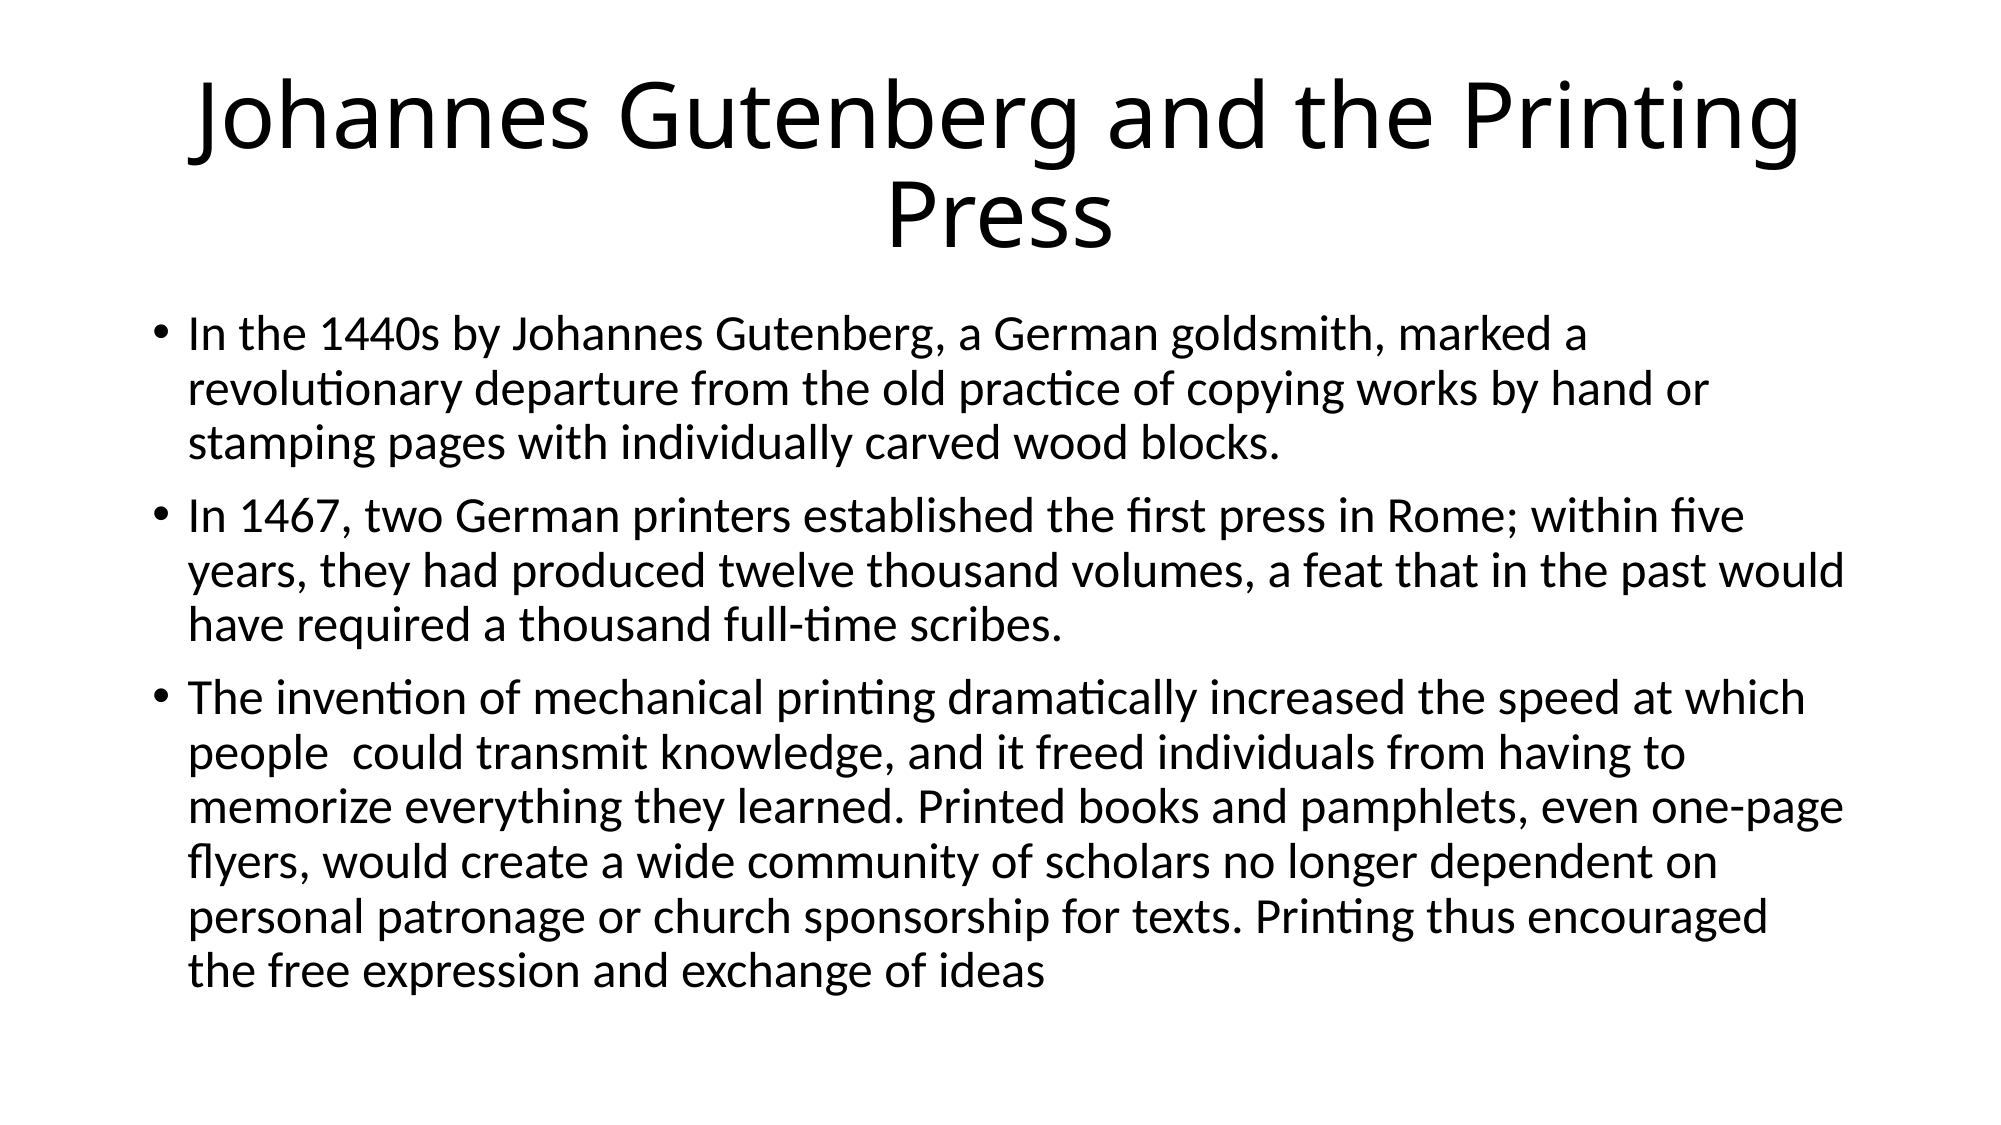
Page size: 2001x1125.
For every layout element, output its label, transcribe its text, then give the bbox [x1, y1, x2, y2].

list In the 1440s by Johannes Gutenberg, a German goldsmith, marked a revolutionary departure from the old practice of copying works by hand or stamping pages with individually carved wood blocks. In 1467, two German printers established the first press in Rome; within five years, they had produced twelve thousand volumes, a feat that in the past would have required a thousand full-time scribes. The invention of mechanical printing dramatically increased the speed at which people could transmit knowledge, and it freed individuals from having to memorize everything they learned. Printed books and pamphlets, even one-page flyers, would create a wide community of scholars no longer dependent on personal patronage or church sponsorship for texts. Printing thus encouraged the free expression and exchange of ideas [137, 299, 1863, 1014]
title Johannes Gutenberg and the Printing Press [137, 59, 1863, 278]
